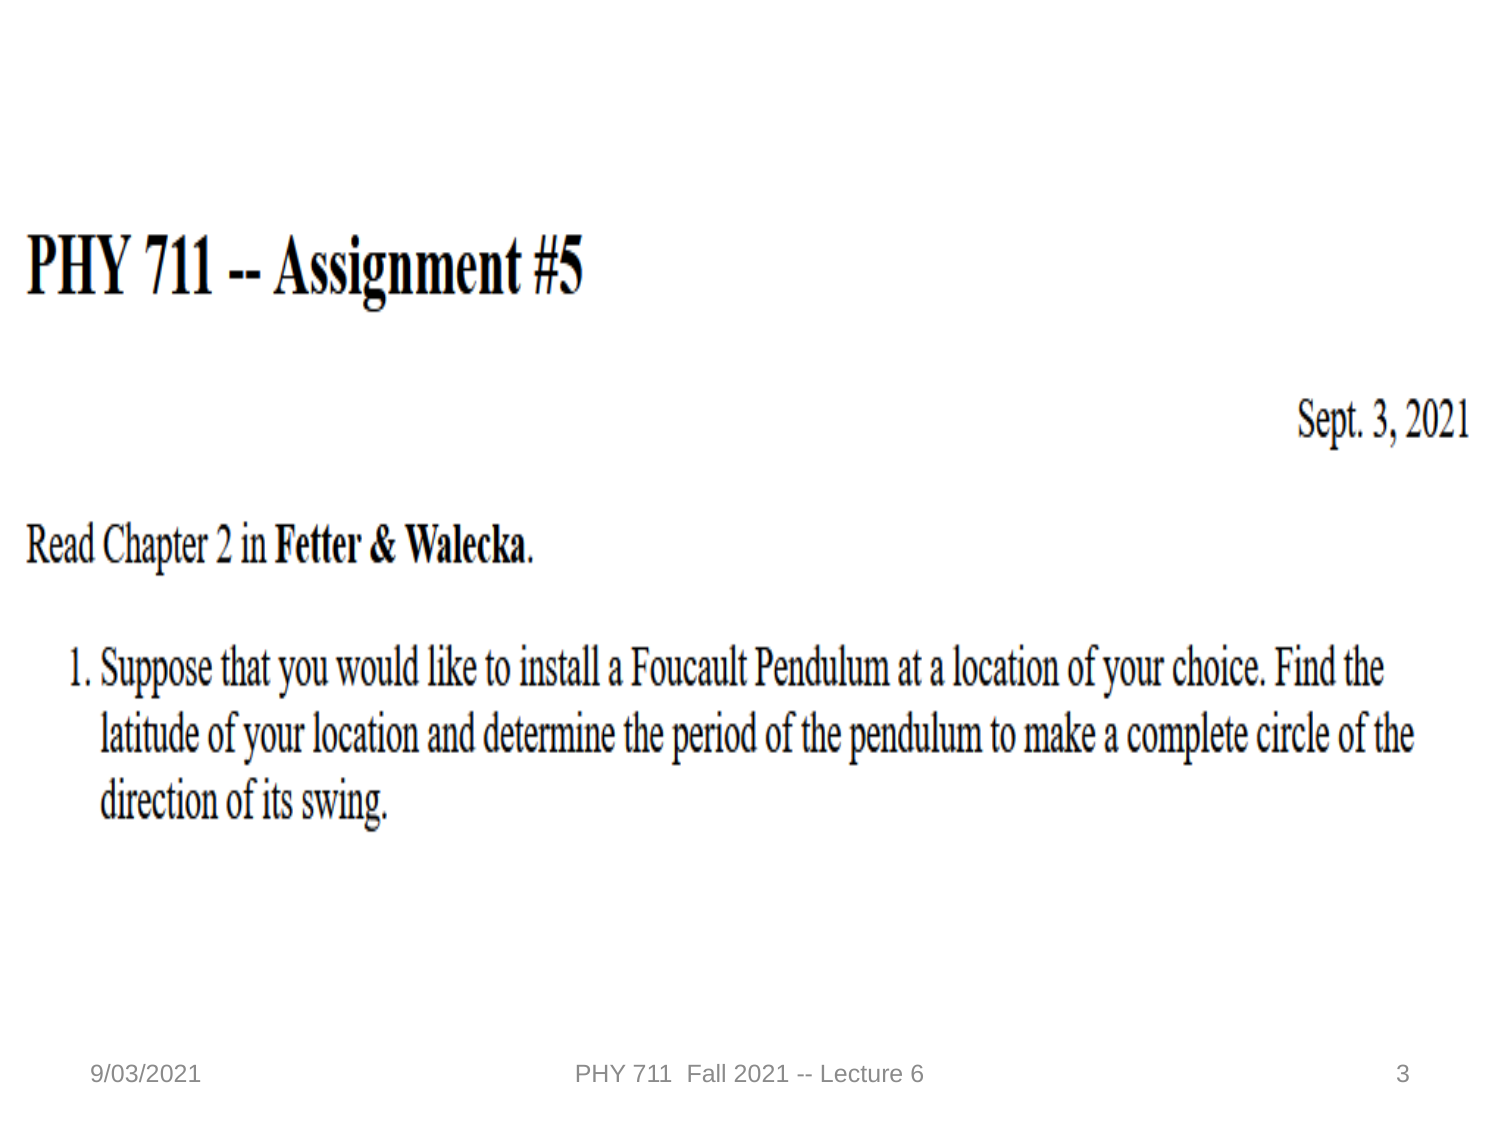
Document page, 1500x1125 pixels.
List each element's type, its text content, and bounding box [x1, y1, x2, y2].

footer PHY 711 Fall 2021 -- Lecture 6 [512, 1042, 988, 1103]
picture [18, 187, 1482, 863]
slide_number 3 [1074, 1042, 1425, 1103]
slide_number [75, 1042, 425, 1103]
